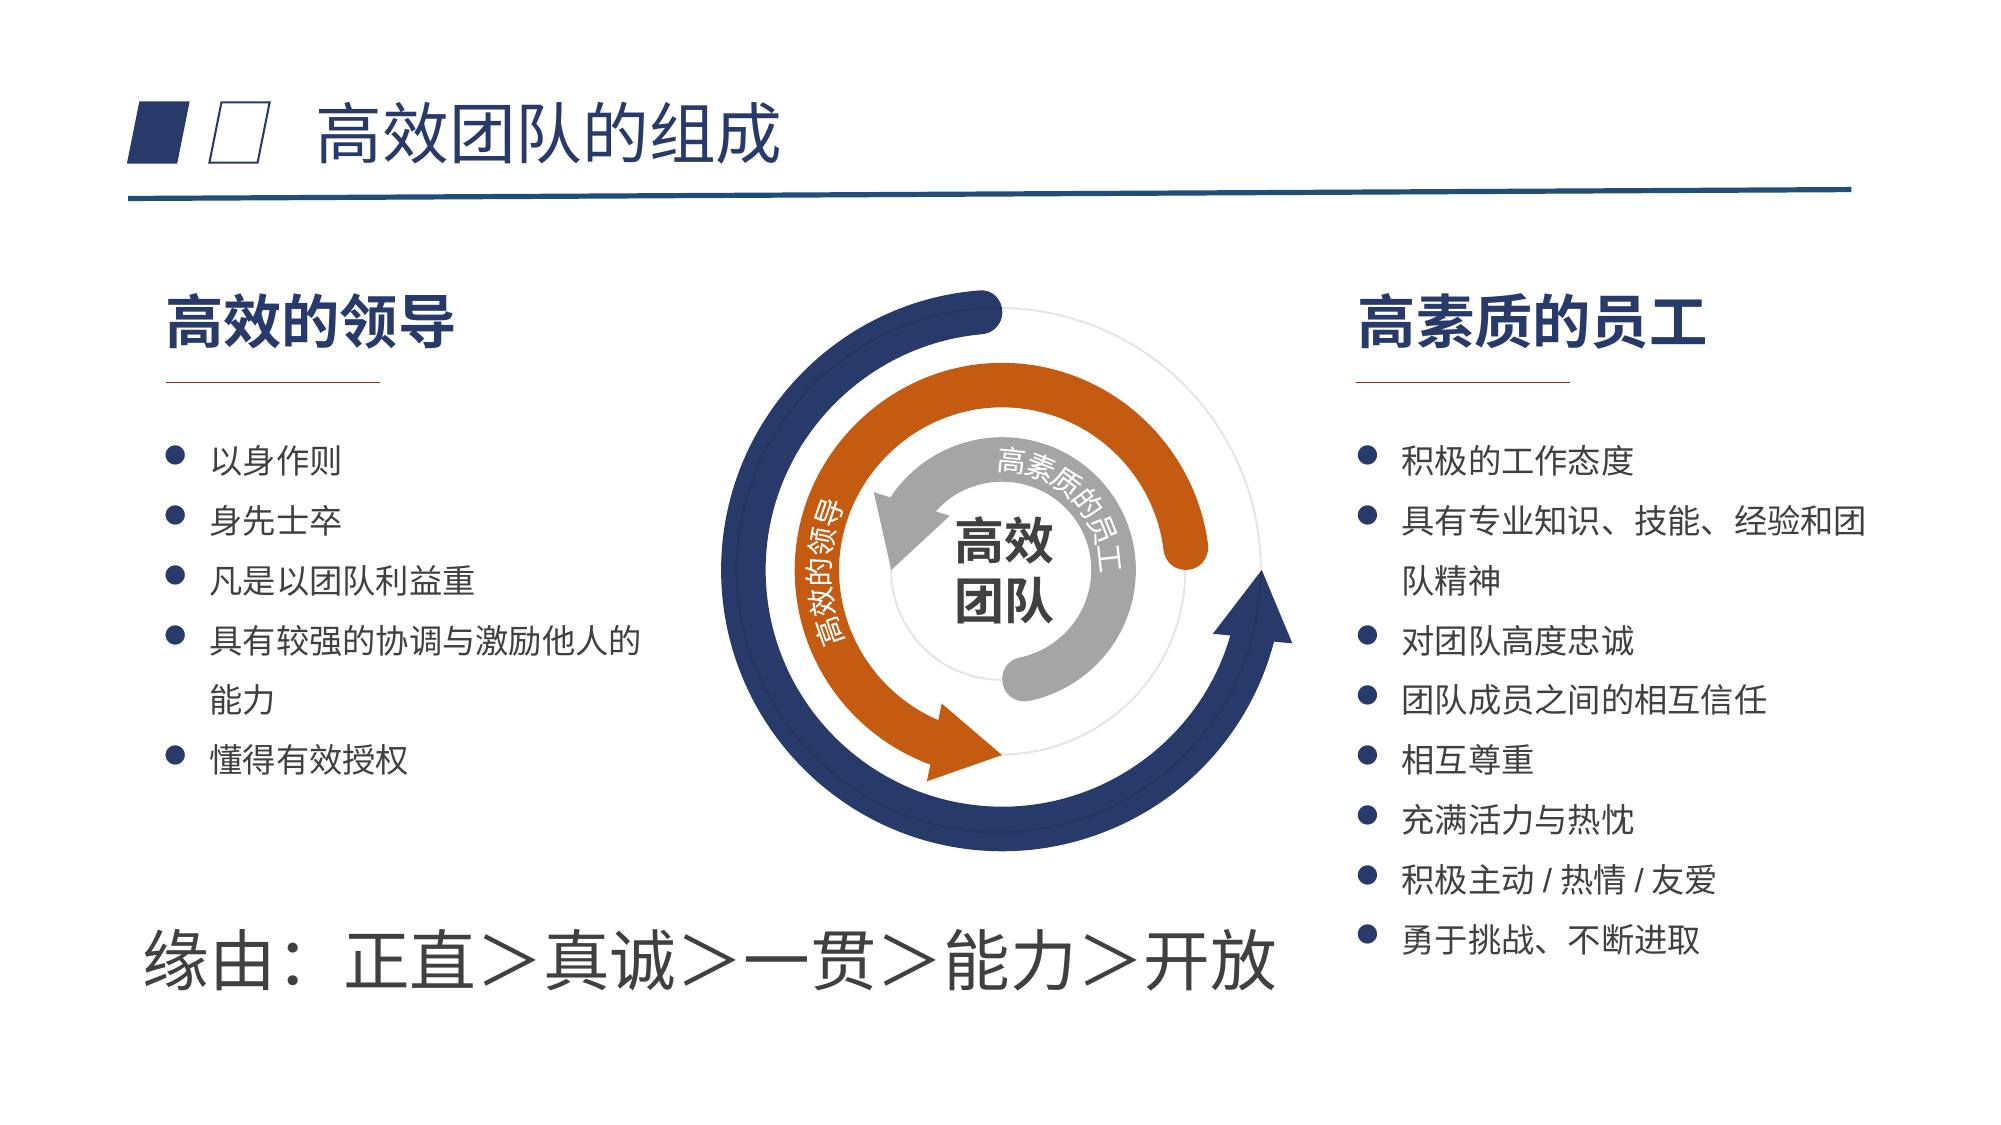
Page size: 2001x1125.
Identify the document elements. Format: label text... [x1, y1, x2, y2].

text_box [721, 288, 1293, 852]
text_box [1340, 278, 1909, 974]
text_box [128, 84, 1852, 199]
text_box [148, 278, 658, 792]
text_box 缘由：正直＞真诚＞一贯＞能力＞开放 [128, 911, 1341, 1006]
